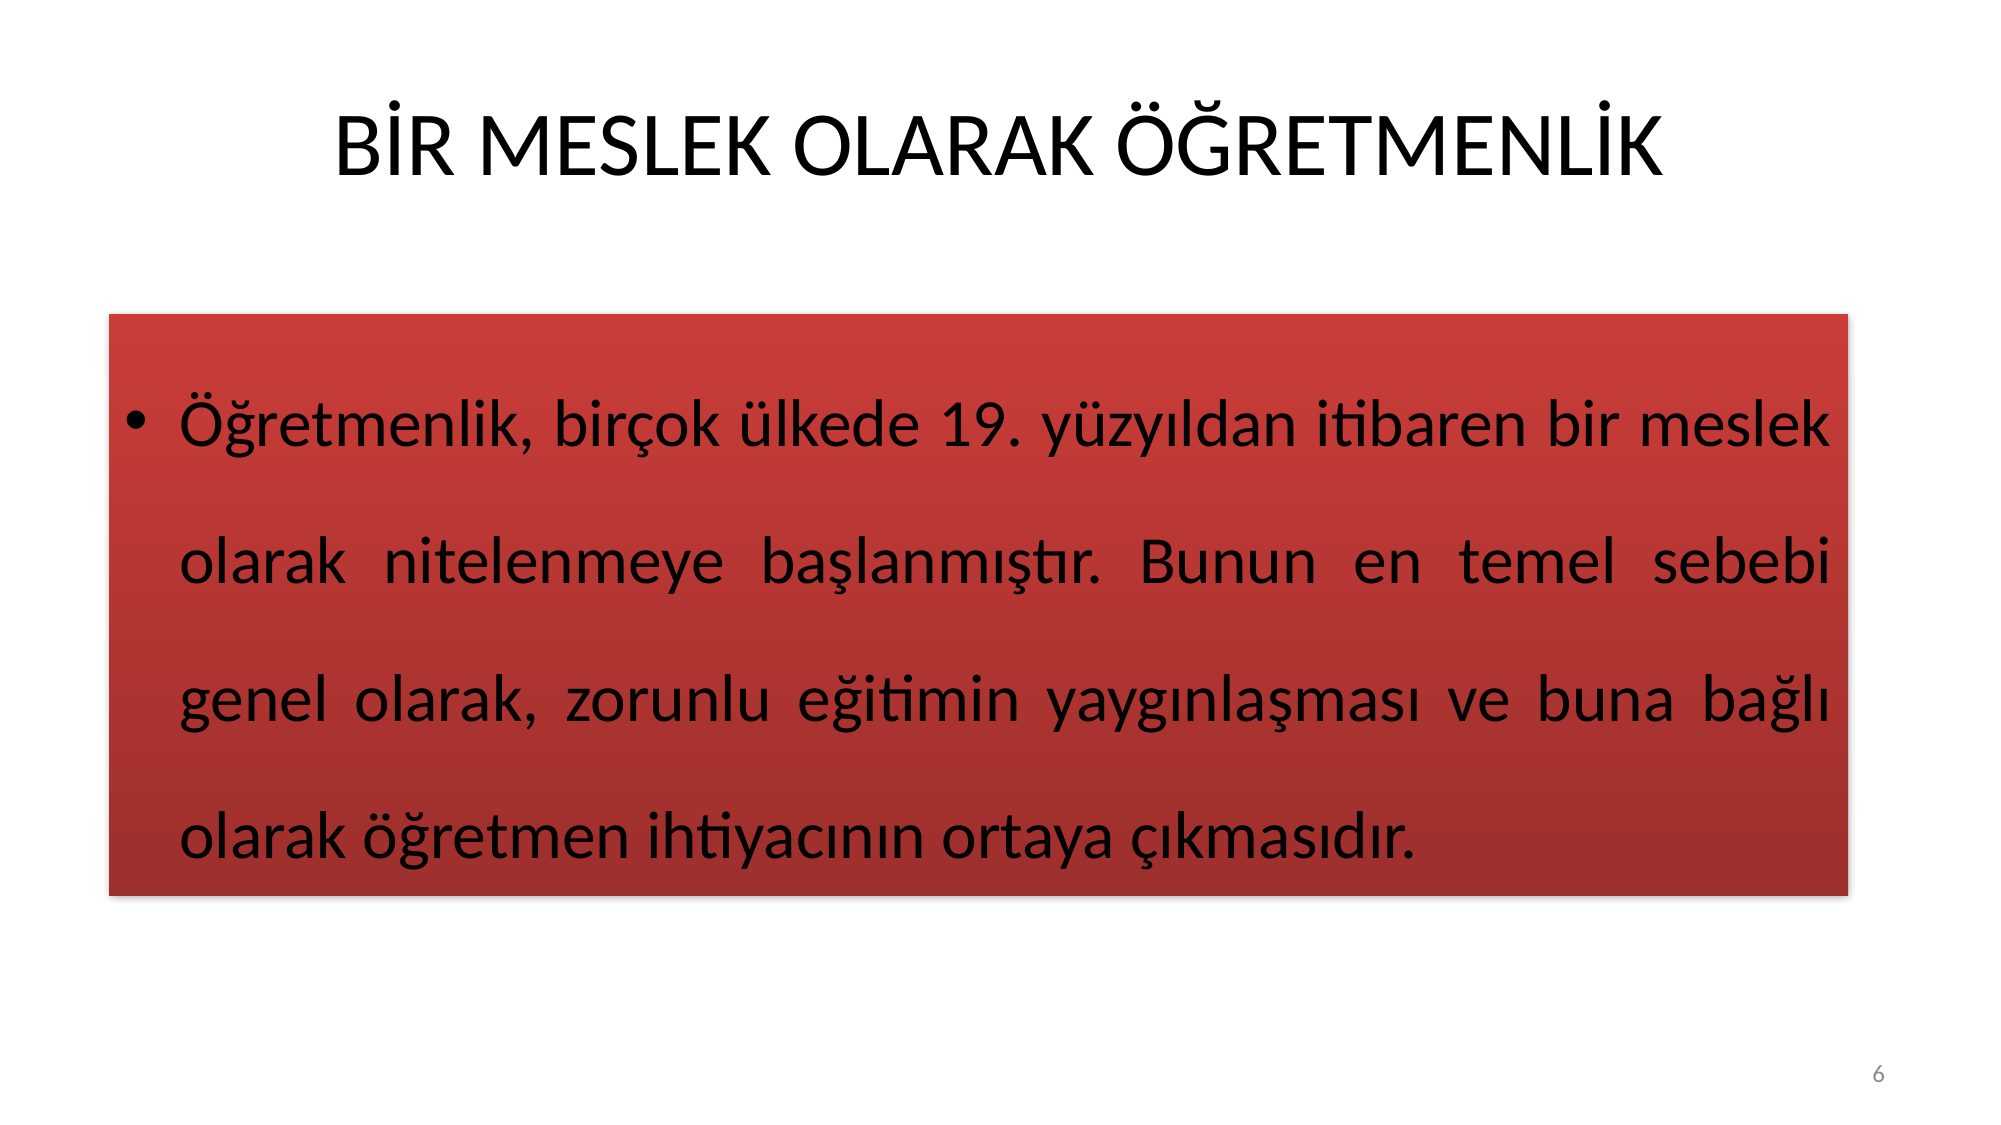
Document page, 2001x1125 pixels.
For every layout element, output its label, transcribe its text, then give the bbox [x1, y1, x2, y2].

slide_number 6 [1433, 1042, 1900, 1103]
list Öğretmenlik, birçok ülkede 19. yüzyıldan itibaren bir meslek olarak nitelenmeye başlanmıştır. Bunun en temel sebebi genel olarak, zorunlu eğitimin yaygınlaşması ve buna bağlı olarak öğretmen ihtiyacının ortaya çıkmasıdır. [109, 314, 1849, 896]
title BİR MESLEK OLARAK ÖĞRETMENLİK [99, 45, 1900, 233]
